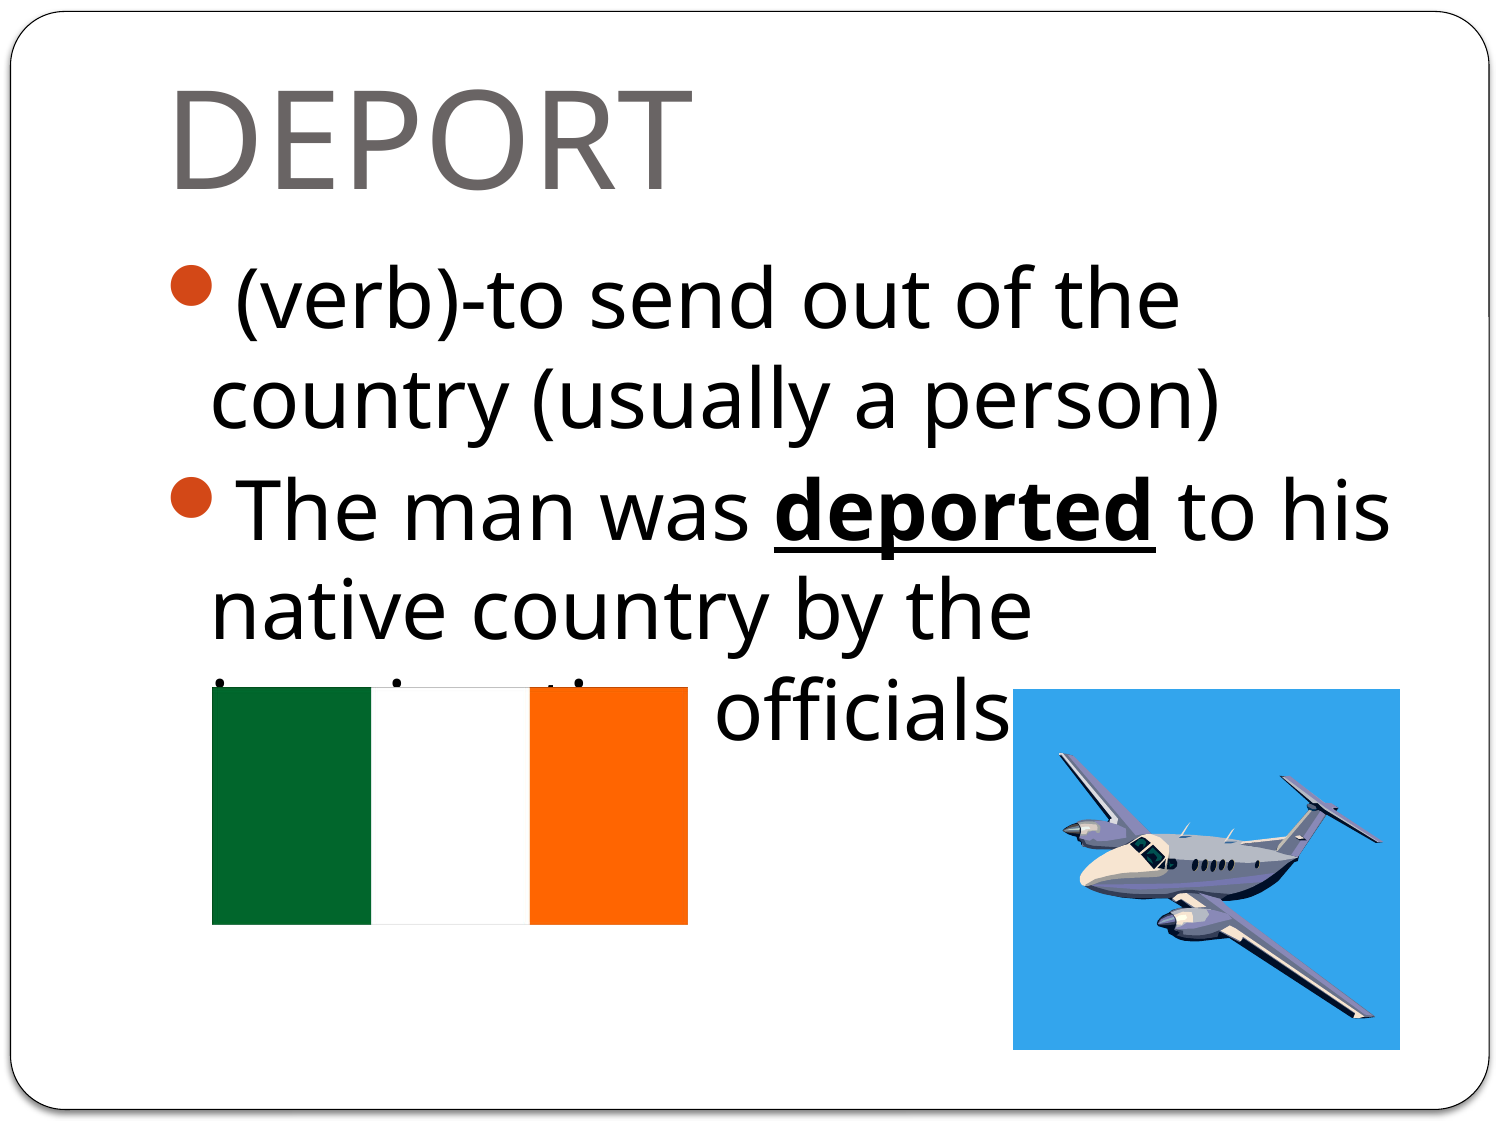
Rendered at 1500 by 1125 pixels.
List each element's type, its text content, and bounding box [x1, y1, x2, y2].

list (verb)-to send out of the country (usually a person) The man was deported to his native country by the immigration officials. [150, 237, 1425, 988]
picture [1012, 688, 1401, 1051]
title DEPORT [150, 45, 1425, 233]
picture [212, 687, 688, 926]
